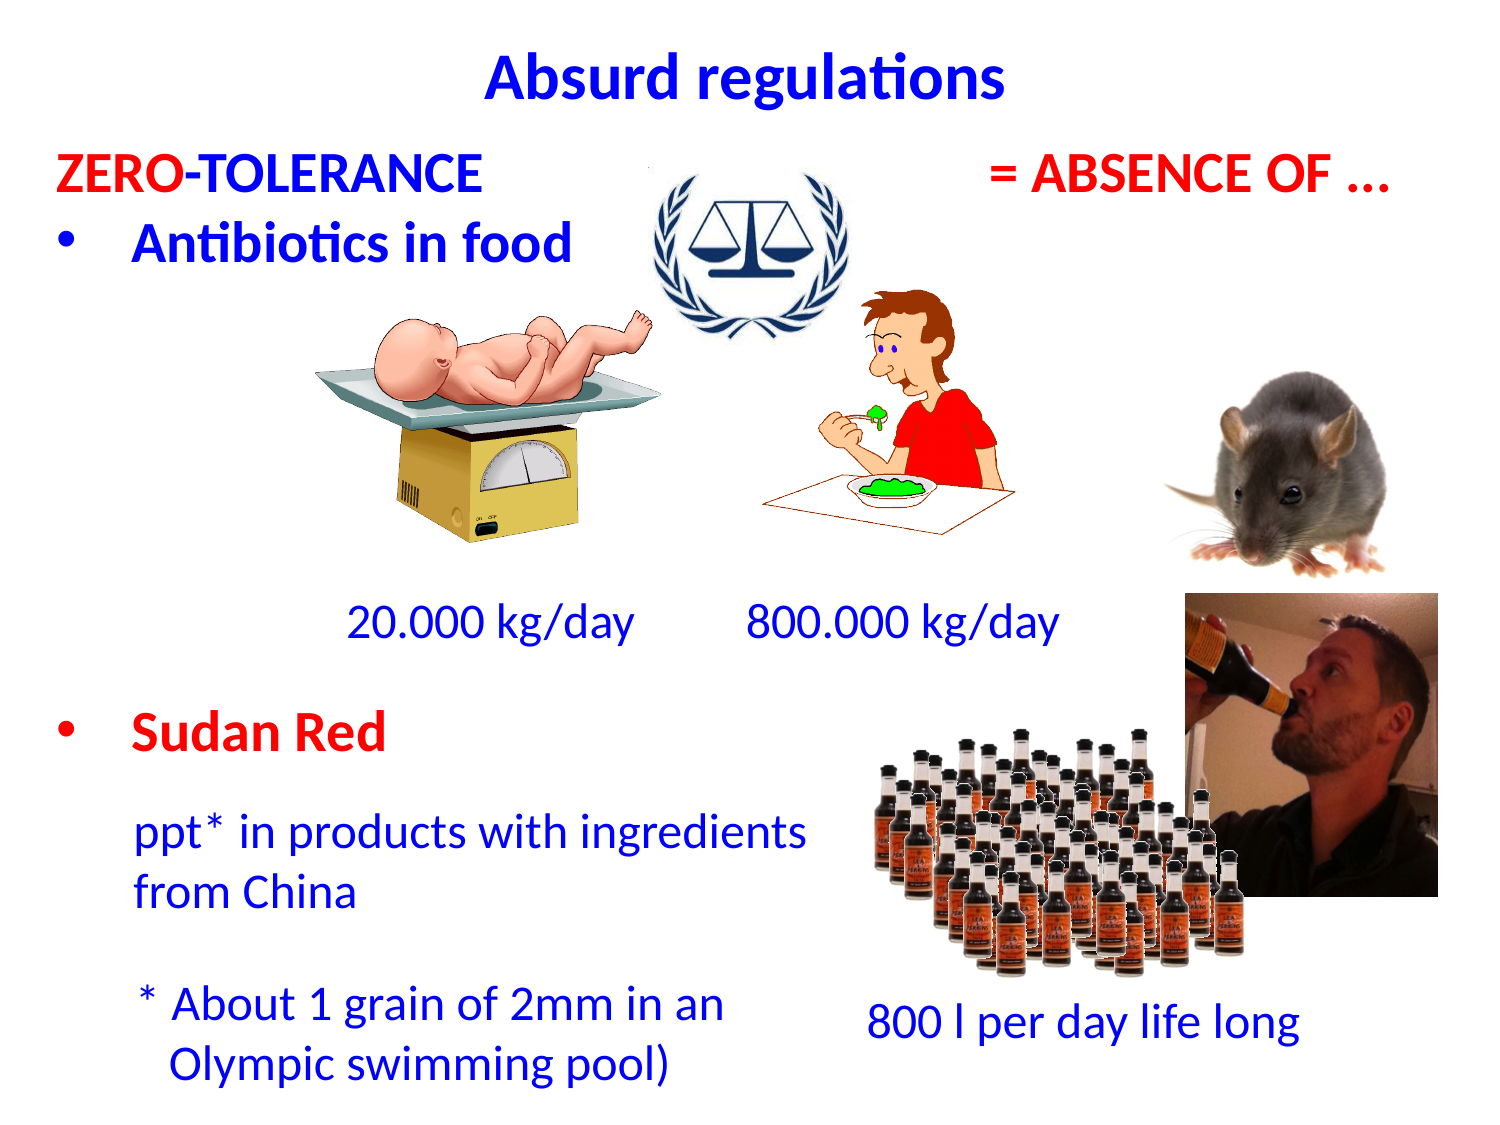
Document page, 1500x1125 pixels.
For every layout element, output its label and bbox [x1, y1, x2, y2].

text_box [41, 25, 1459, 1100]
